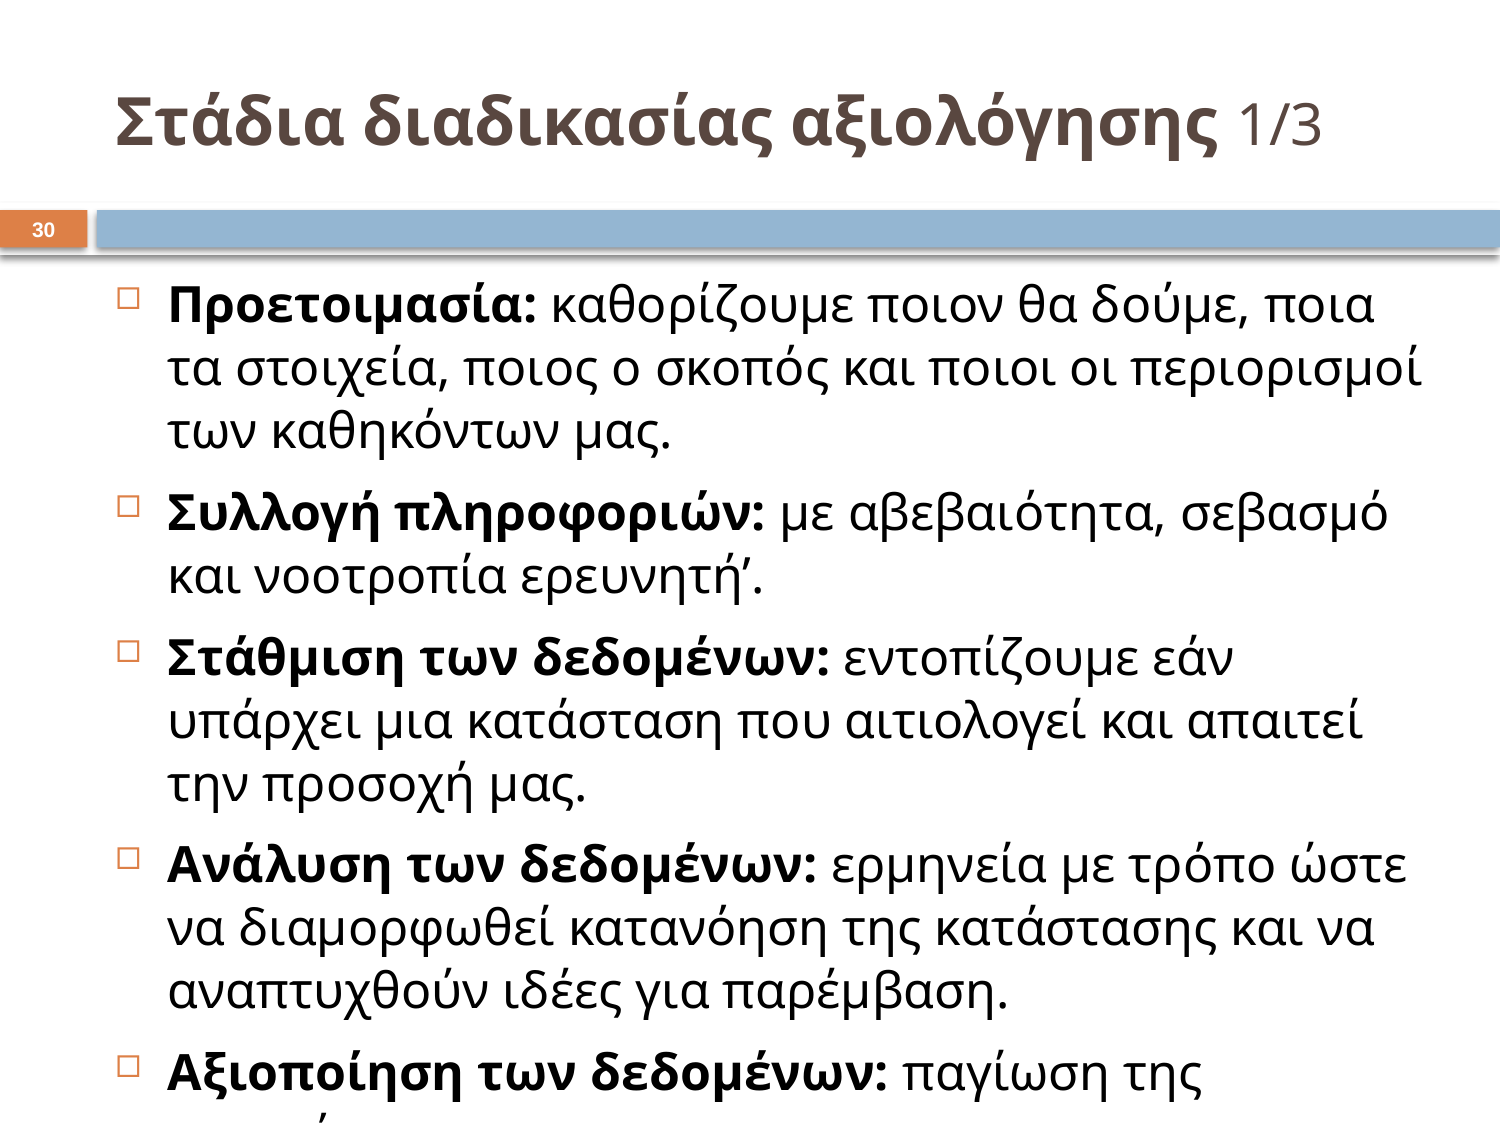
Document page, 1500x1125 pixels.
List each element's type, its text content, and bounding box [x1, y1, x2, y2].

slide_number 29 [0, 208, 88, 249]
title Στάδια διαδικασίας αξιολόγησης 1/3 [100, 37, 1438, 200]
list Προετοιμασία: καθορίζουμε ποιον θα δούμε, ποια τα στοιχεία, ποιος ο σκοπός και ποιοι οι περιορισμοί των καθηκόντων μας. Συλλογή πληροφοριών: με αβεβαιότητα, σεβασμό και νοοτροπία ερευνητή’. Στάθμιση των δεδομένων: εντοπίζουμε εάν υπάρχει μια κατάσταση που αιτιολογεί και απαιτεί την προσοχή μας. Ανάλυση των δεδομένων: ερμηνεία με τρόπο ώστε να διαμορφωθεί κατανόηση της κατάστασης και να αναπτυχθούν ιδέες για παρέμβαση. Αξιοποίηση των δεδομένων: παγίωση της κατανόησης. [100, 262, 1438, 1125]
